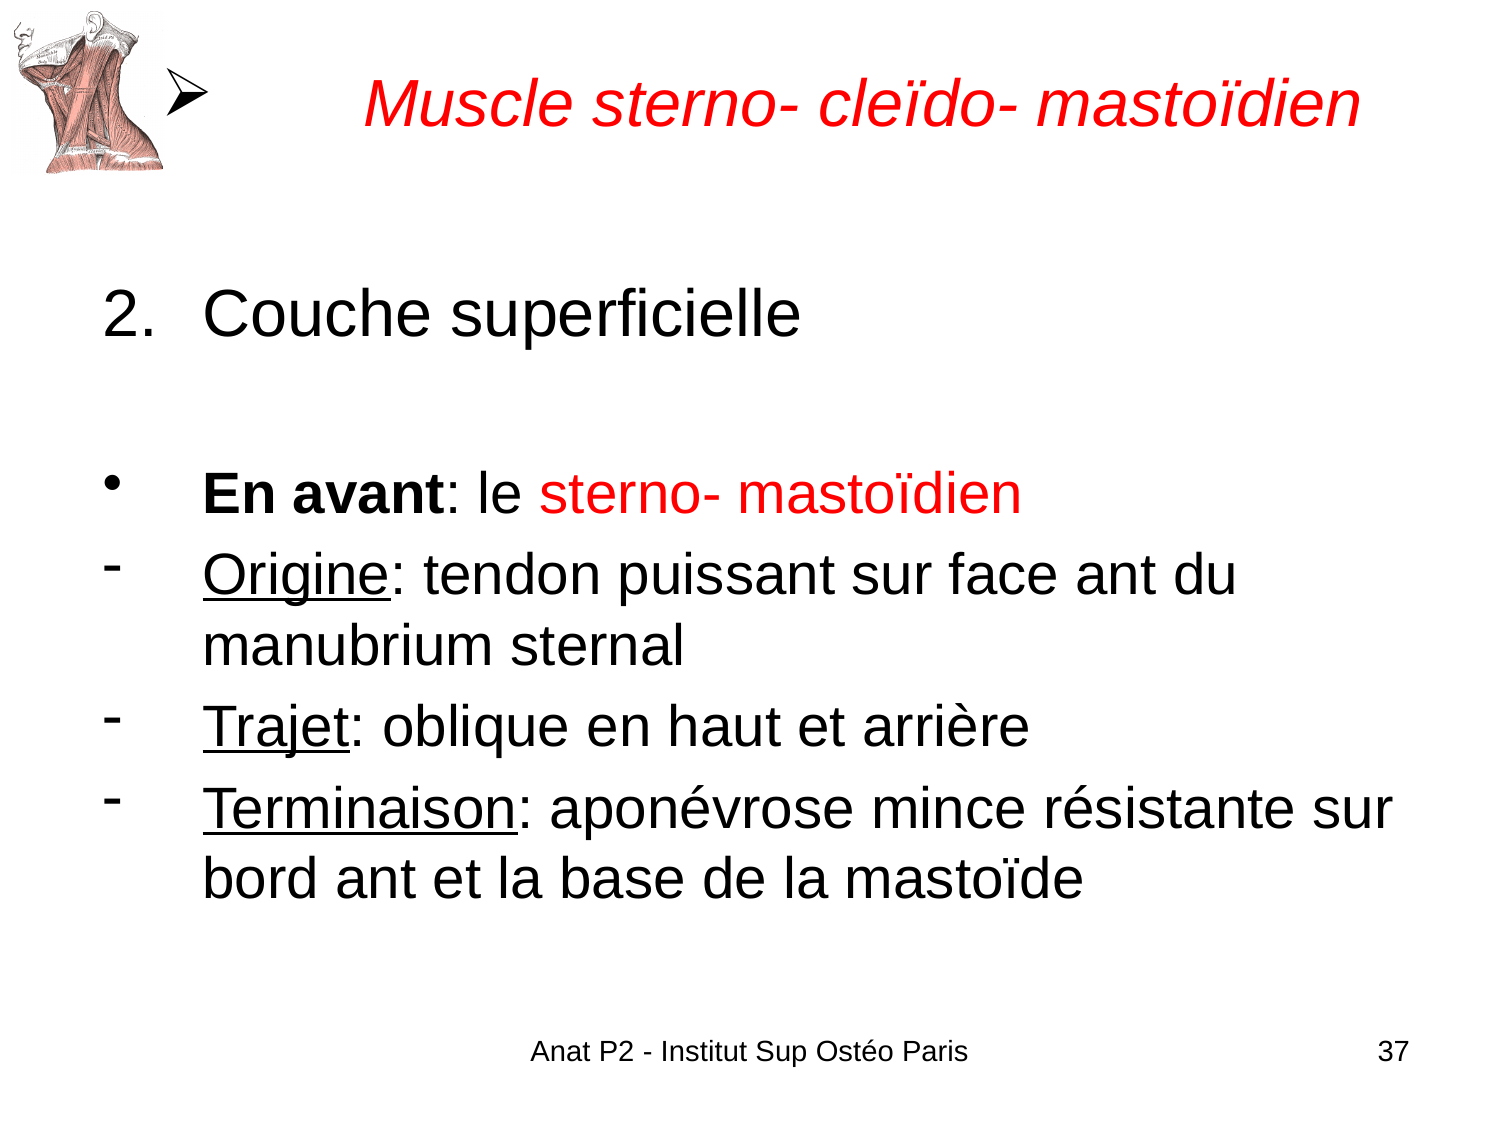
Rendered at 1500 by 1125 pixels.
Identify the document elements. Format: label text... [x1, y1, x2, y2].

list Couche superficielle En avant: le sterno- mastoïdien Origine: tendon puissant sur face ant du manubrium sternal Trajet: oblique en haut et arrière Terminaison: aponévrose mince résistante sur bord ant et la base de la mastoïde [87, 262, 1451, 1006]
picture [11, 11, 165, 176]
footer Anat P2 - Institut Sup Ostéo Paris [512, 1024, 988, 1103]
text_box Muscle sterno- cleïdo- mastoïdien [169, 75, 1438, 125]
slide_number 37 [1074, 1024, 1425, 1103]
